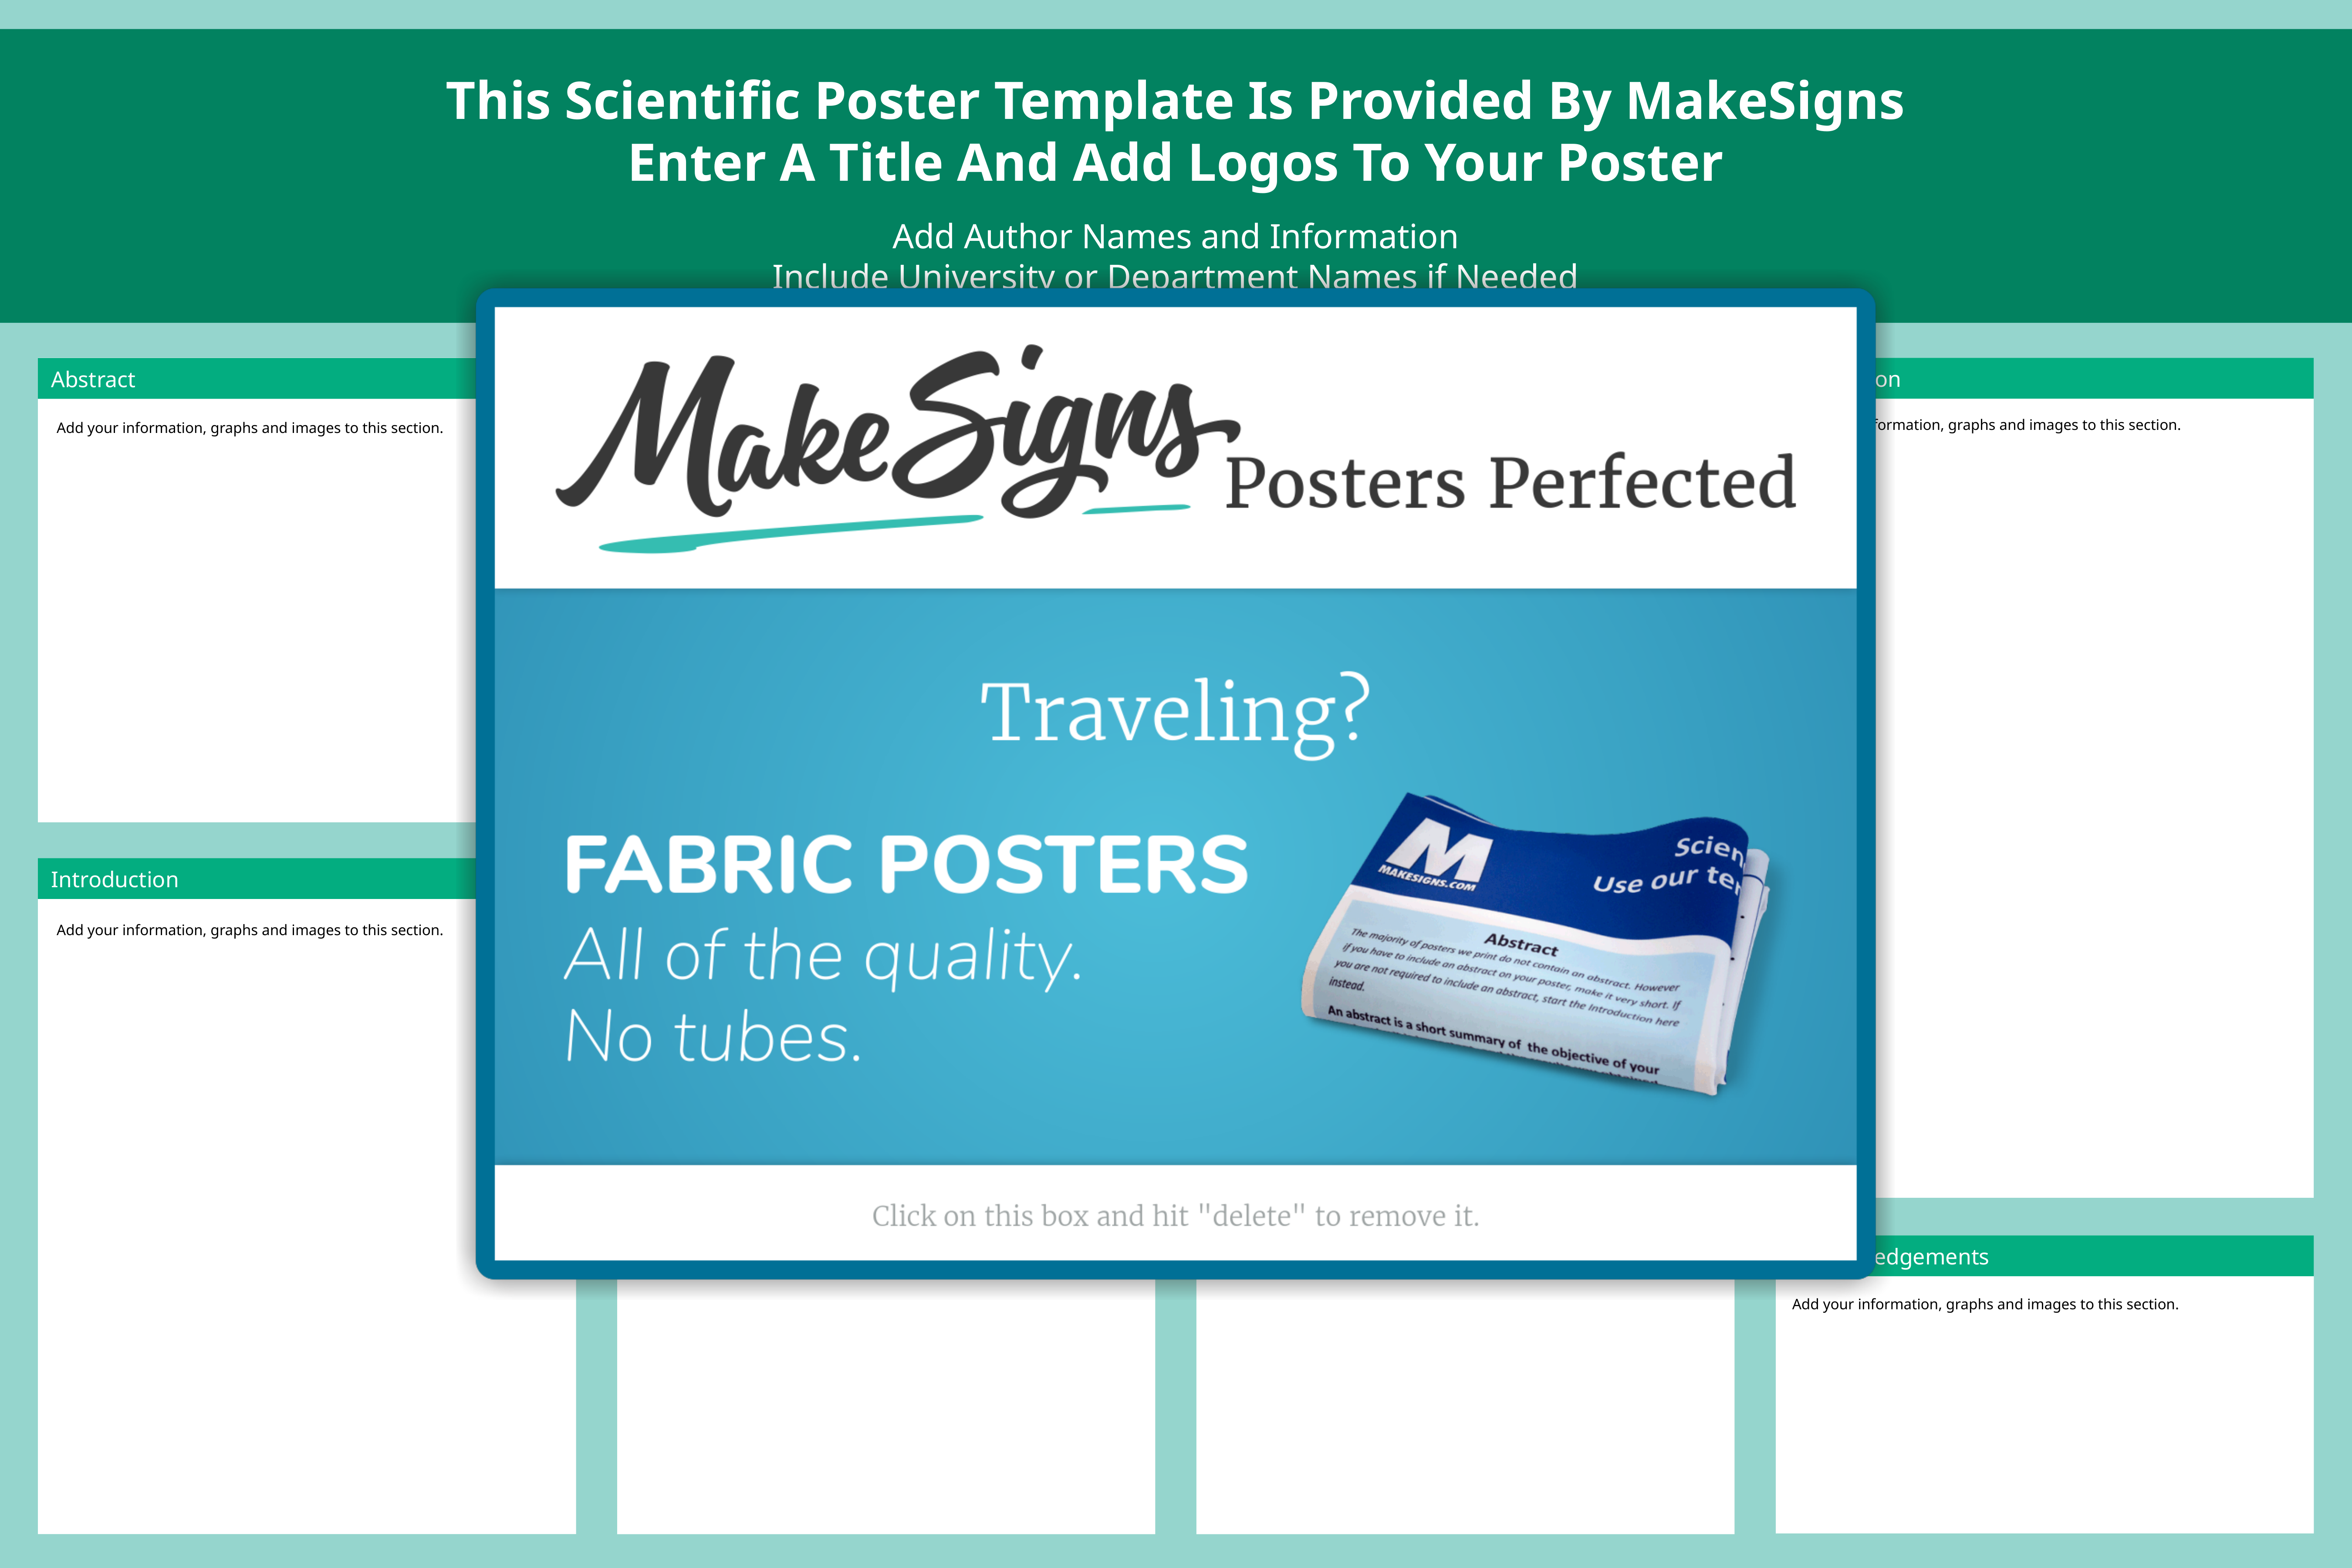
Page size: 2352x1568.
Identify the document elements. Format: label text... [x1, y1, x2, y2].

text_box Introduction [38, 858, 453, 899]
text_box Add Author Names and Information Include University or Department Names if Needed [196, 212, 2156, 299]
text_box [37, 878, 577, 1535]
picture [456, 268, 1896, 1300]
text_box [1196, 1304, 1735, 1535]
text_box [1899, 357, 2315, 1199]
text_box Conclusion [1899, 358, 2314, 399]
text_box [37, 357, 453, 823]
text_box Add your information, graphs and images to this section. [50, 415, 453, 439]
text_box Add your information, graphs and images to this section. [1788, 1292, 2302, 1315]
text_box This Scientific Poster Template Is Provided By MakeSigns Enter A Title And Add Logos To Your Poster [196, 64, 2156, 195]
text_box Abstract [38, 358, 453, 399]
text_box [1775, 1234, 2315, 1534]
text_box Add your information, graphs and images to this section. [50, 917, 453, 942]
text_box Add your information, graphs and images to this section. [1899, 412, 2302, 436]
text_box [616, 1304, 1156, 1535]
text_box Acknowledgements [1899, 1235, 2314, 1277]
text_box [0, 29, 2352, 323]
